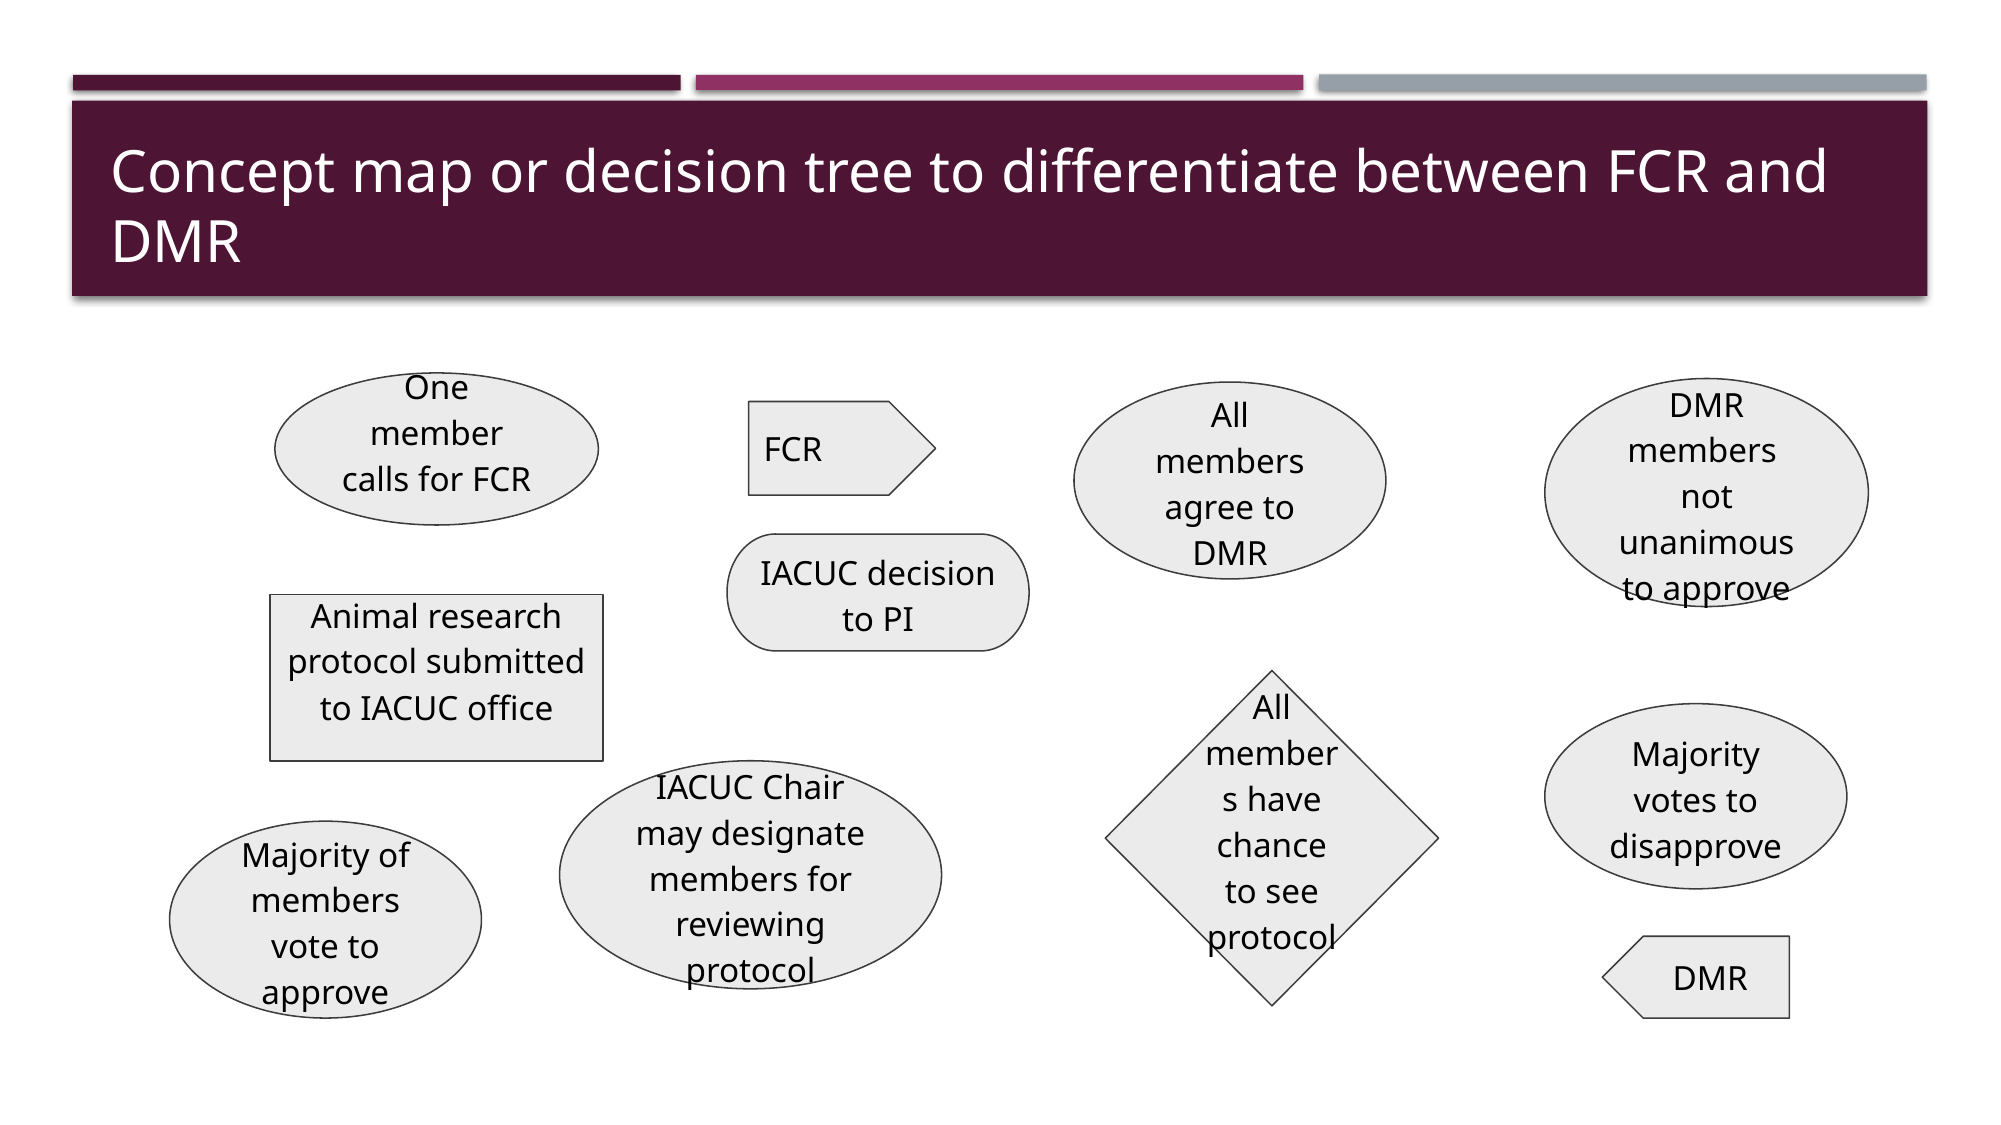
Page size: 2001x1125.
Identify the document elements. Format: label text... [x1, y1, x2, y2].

text_box IACUC Chair may designate members for reviewing protocol [559, 760, 942, 989]
text_box One member calls for FCR [274, 372, 599, 526]
text_box All members agree to DMR [1073, 382, 1386, 579]
text_box All members have chance to see protocol [1105, 670, 1439, 1006]
text_box FCR [748, 401, 936, 496]
text_box DMR [1602, 936, 1790, 1019]
text_box Majority votes to disapprove [1544, 703, 1847, 889]
title Concept map or decision tree to differentiate between FCR and DMR [95, 115, 1905, 282]
text_box DMR members not unanimous to approve [1544, 378, 1869, 607]
text_box IACUC decision to PI [727, 533, 1030, 651]
text_box Animal research protocol submitted to IACUC office [269, 594, 604, 761]
text_box Majority of members vote to approve [169, 821, 482, 1019]
